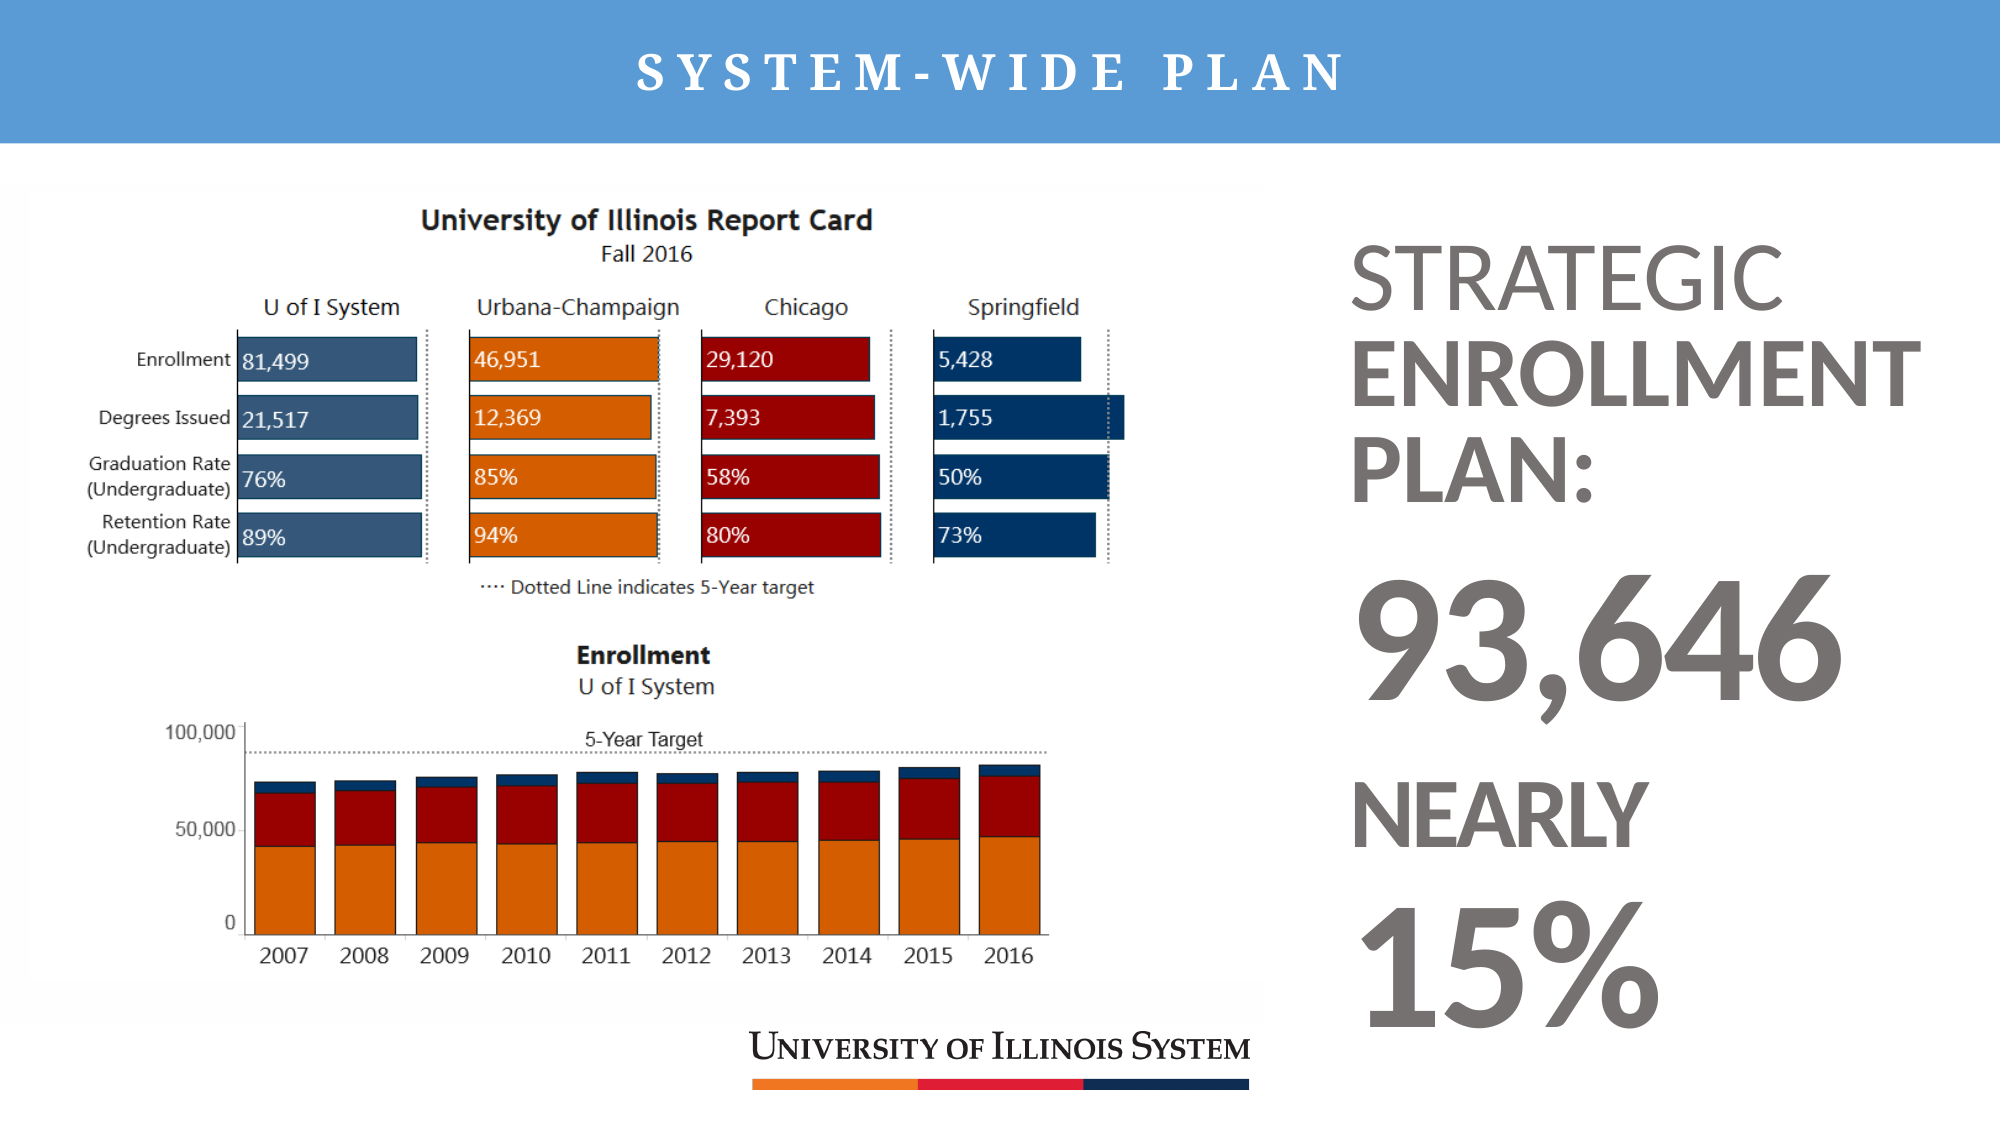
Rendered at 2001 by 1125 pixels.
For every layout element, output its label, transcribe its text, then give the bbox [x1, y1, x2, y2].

text_box [0, 0, 2000, 144]
list SYSTEM-WIDE PLAN [0, 40, 1979, 167]
picture [749, 1031, 1250, 1090]
picture [0, 183, 1264, 1024]
list STRATEGIC ENROLLMENT PLAN: 93,646 NEARLY 15% [1334, 166, 1979, 1125]
